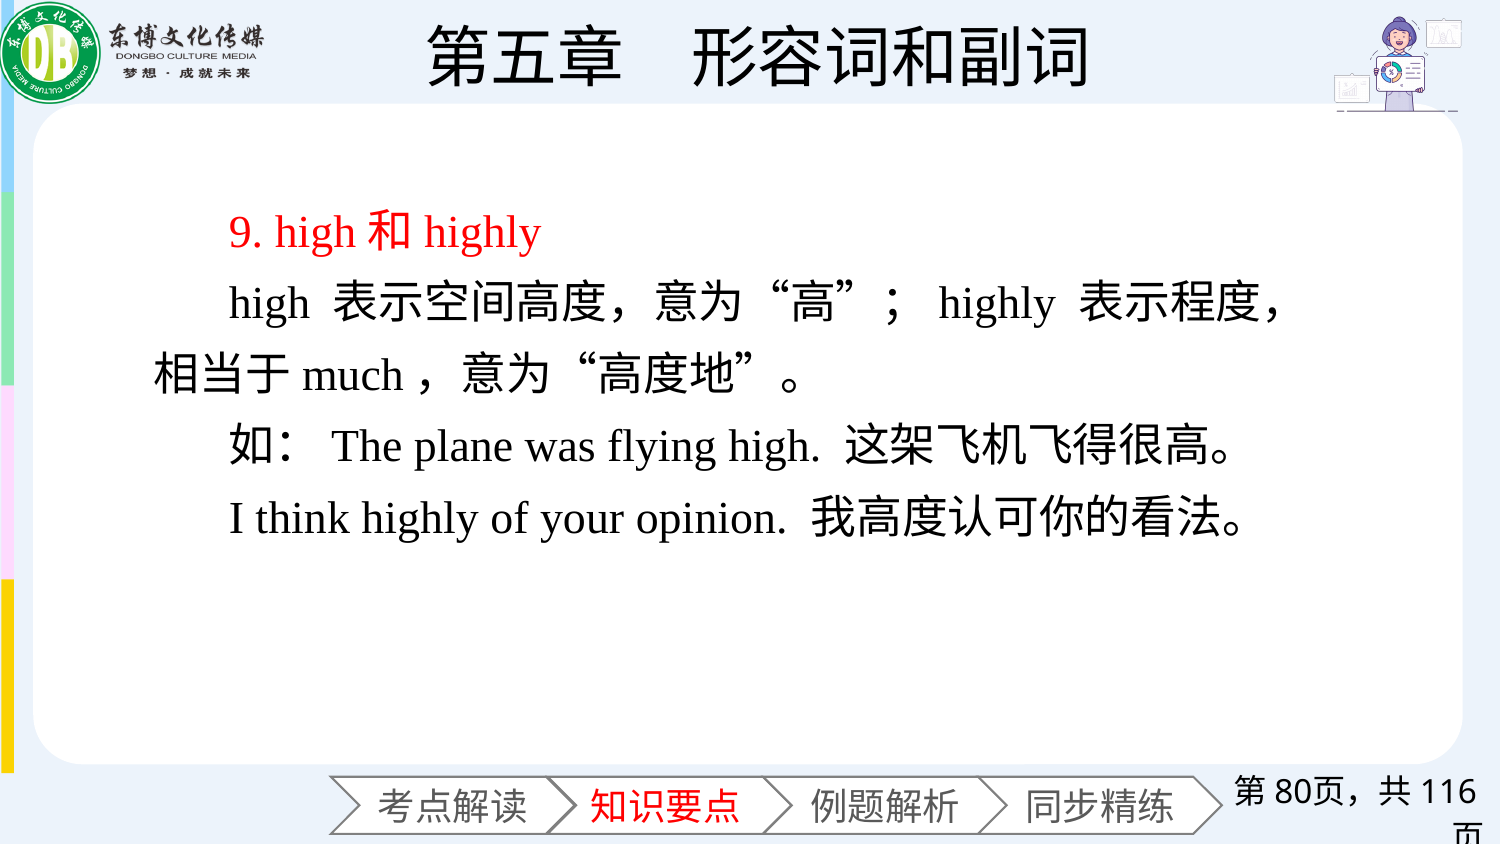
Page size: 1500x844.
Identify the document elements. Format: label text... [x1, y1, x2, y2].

text_box 第页，共116页 [1195, 790, 1500, 836]
picture [0, 1, 265, 104]
text_box 9. high和highly high 表示空间高度，意为“高”；highly 表示程度，相当于much，意为“高度地”。 如：The plane was flying high. 这架飞机飞得很高。 I think highly of your opinion. 我高度认可你的看法。 [139, 177, 1360, 717]
picture [1312, 0, 1487, 131]
